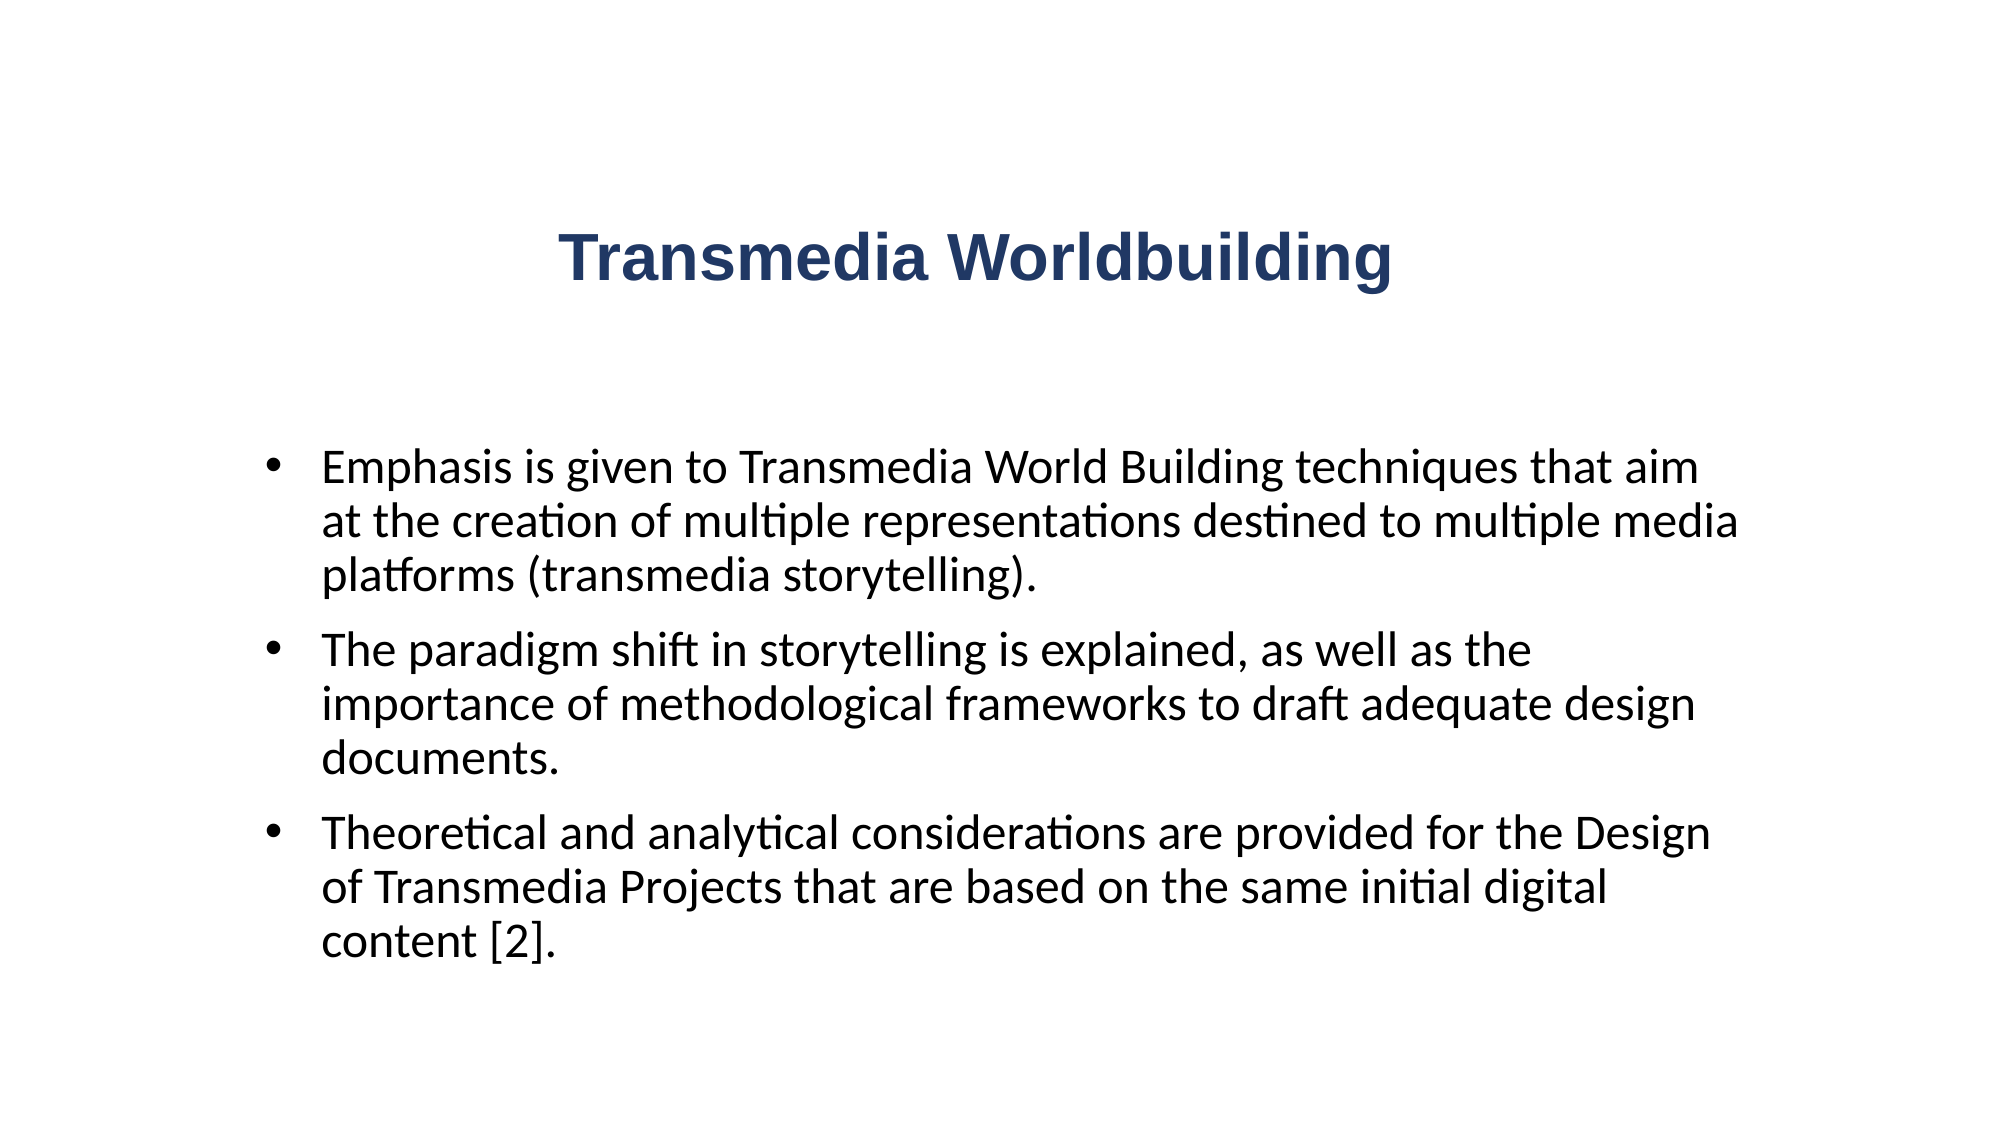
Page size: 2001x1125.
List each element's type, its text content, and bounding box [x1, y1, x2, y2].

title Transmedia Worldbuilding [249, 184, 1704, 303]
subtitle Emphasis is given to Transmedia World Building techniques that aim at the creation of multiple representations destined to multiple media platforms (transmedia storytelling). The paradigm shift in storytelling is explained, as well as the importance of methodological frameworks to draft adequate design documents. Theoretical and analytical considerations are provided for the Design of Transmedia Projects that are based on the same initial digital content [2]. [249, 352, 1759, 1066]
